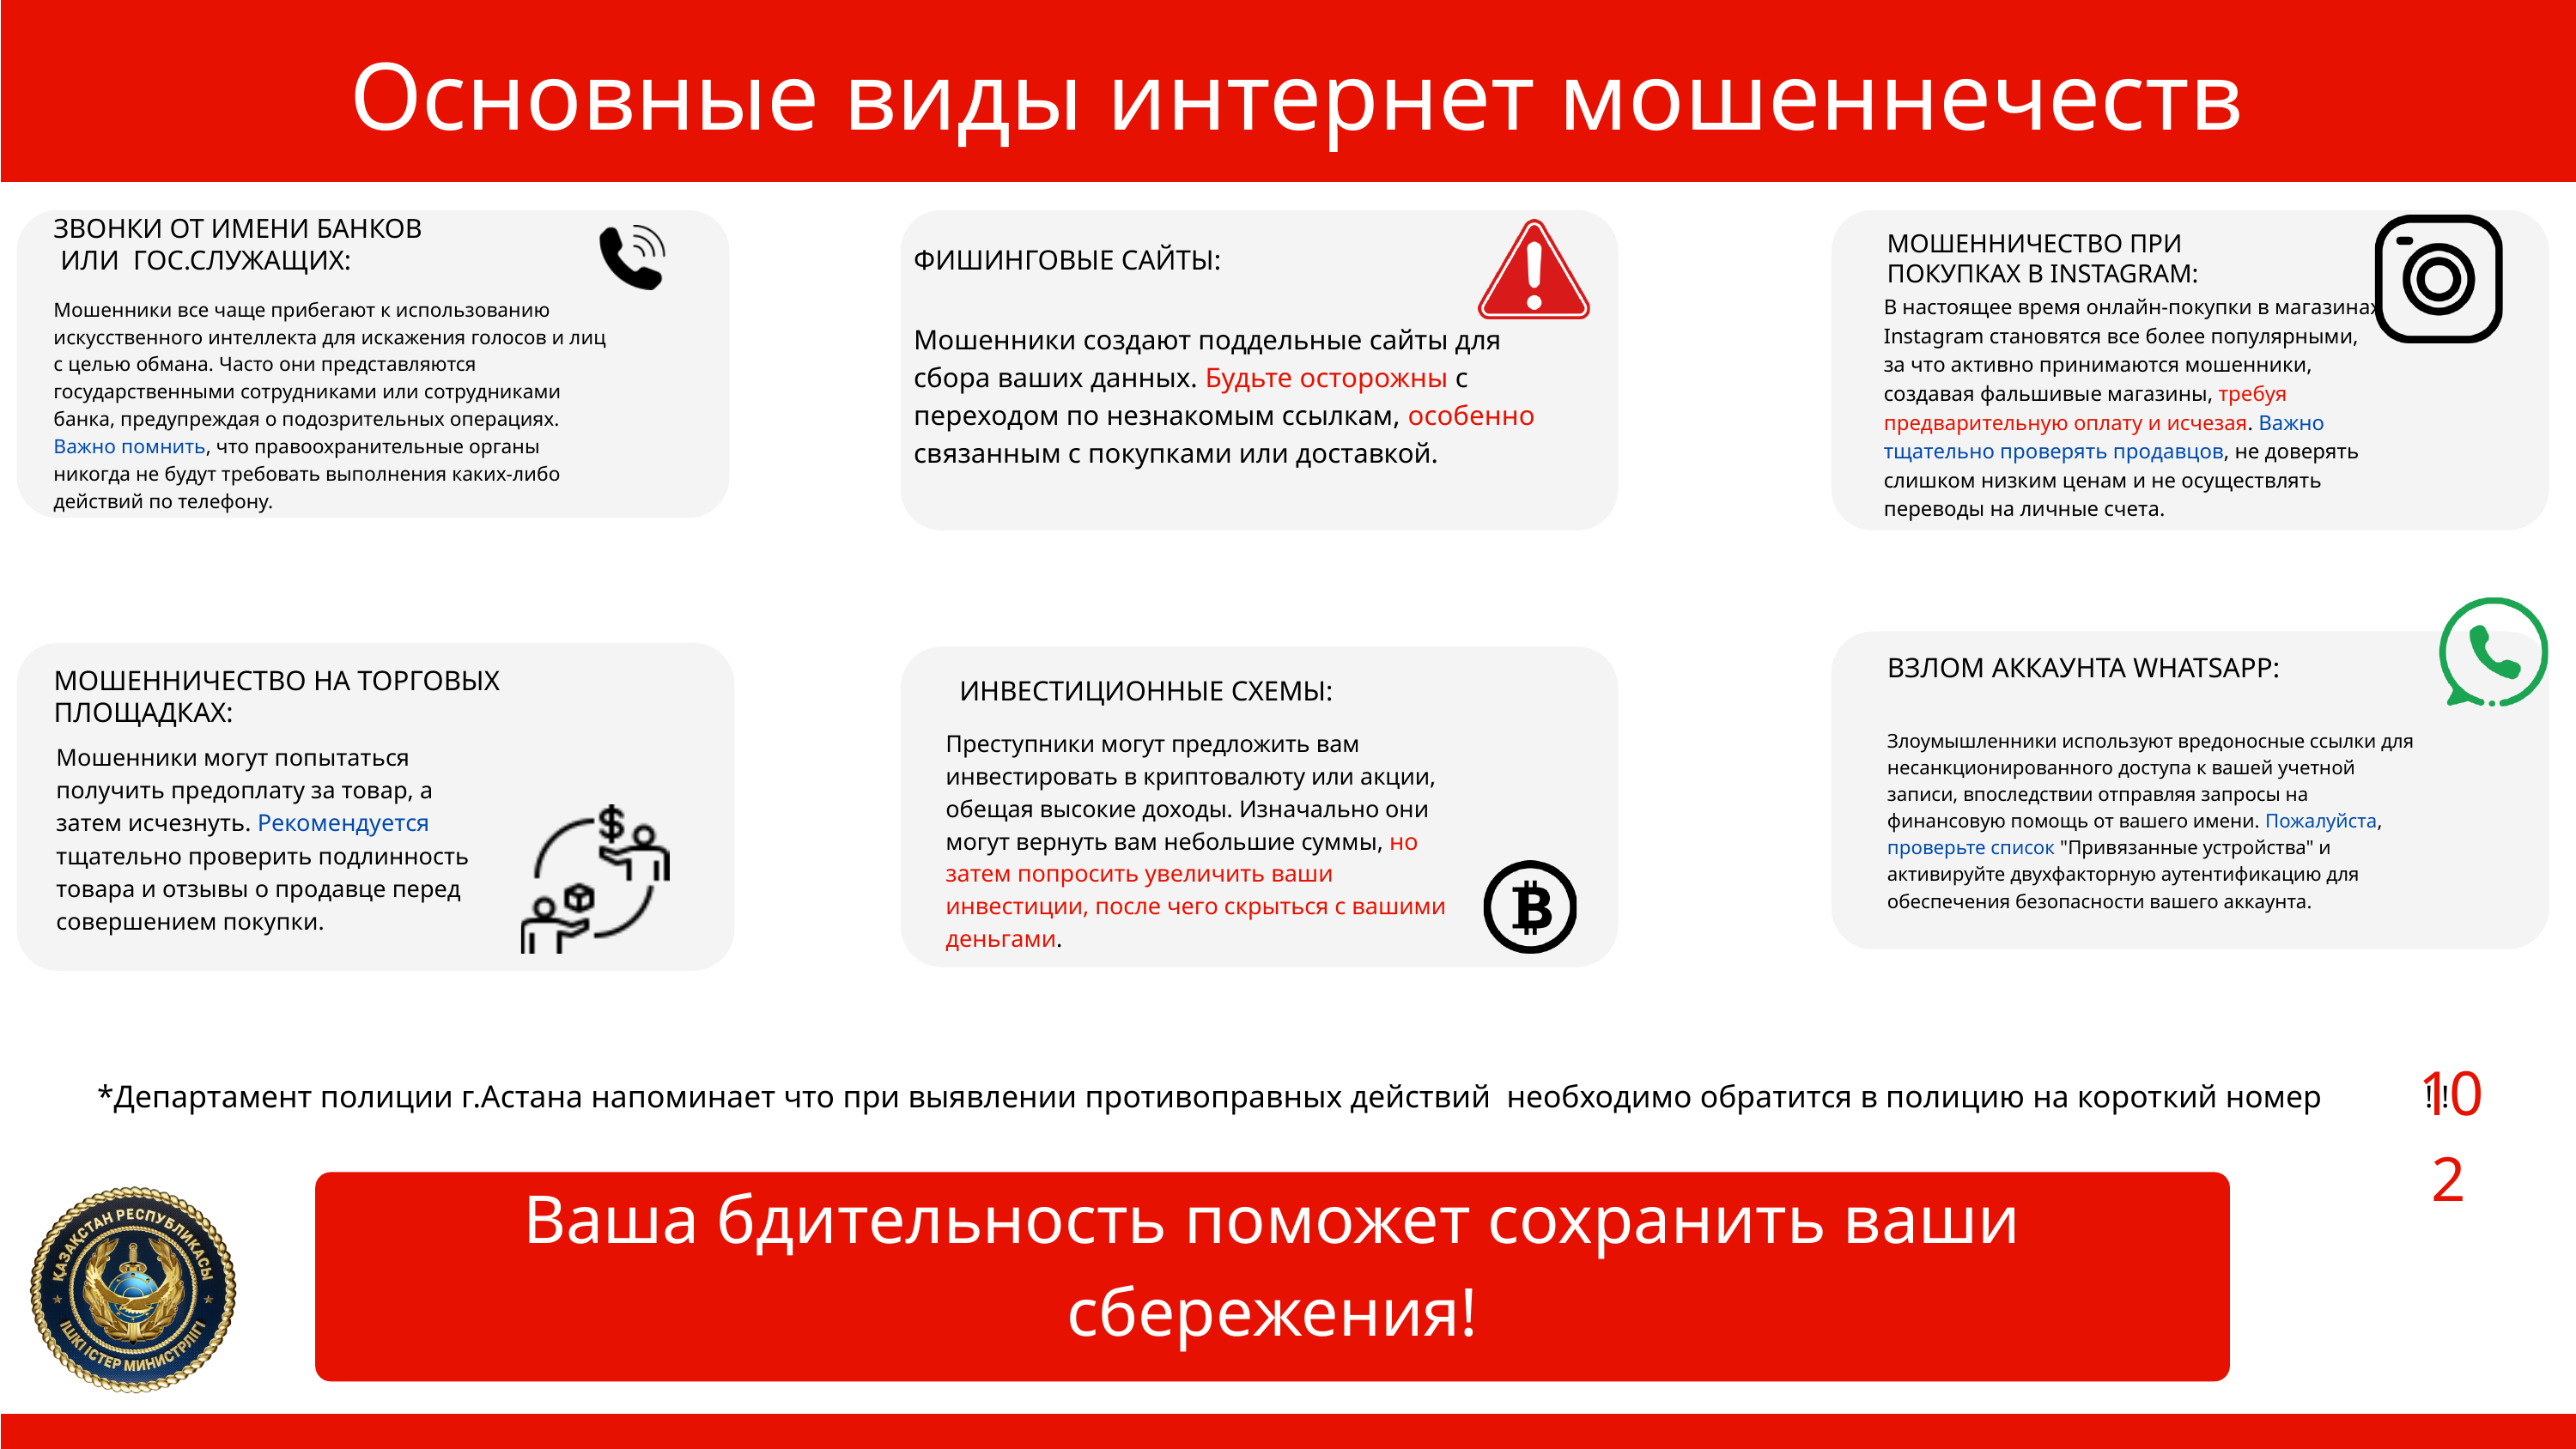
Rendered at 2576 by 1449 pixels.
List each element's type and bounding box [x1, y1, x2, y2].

text_box [0, 0, 2576, 182]
text_box [314, 1172, 2231, 1382]
text_box [1831, 209, 2549, 531]
text_box [16, 1177, 242, 1404]
text_box [0, 1049, 2576, 1123]
text_box [1831, 597, 2549, 950]
text_box [900, 646, 1619, 967]
text_box [16, 642, 735, 972]
text_box [0, 1413, 2576, 1449]
text_box [16, 209, 898, 518]
text_box [900, 209, 1619, 531]
